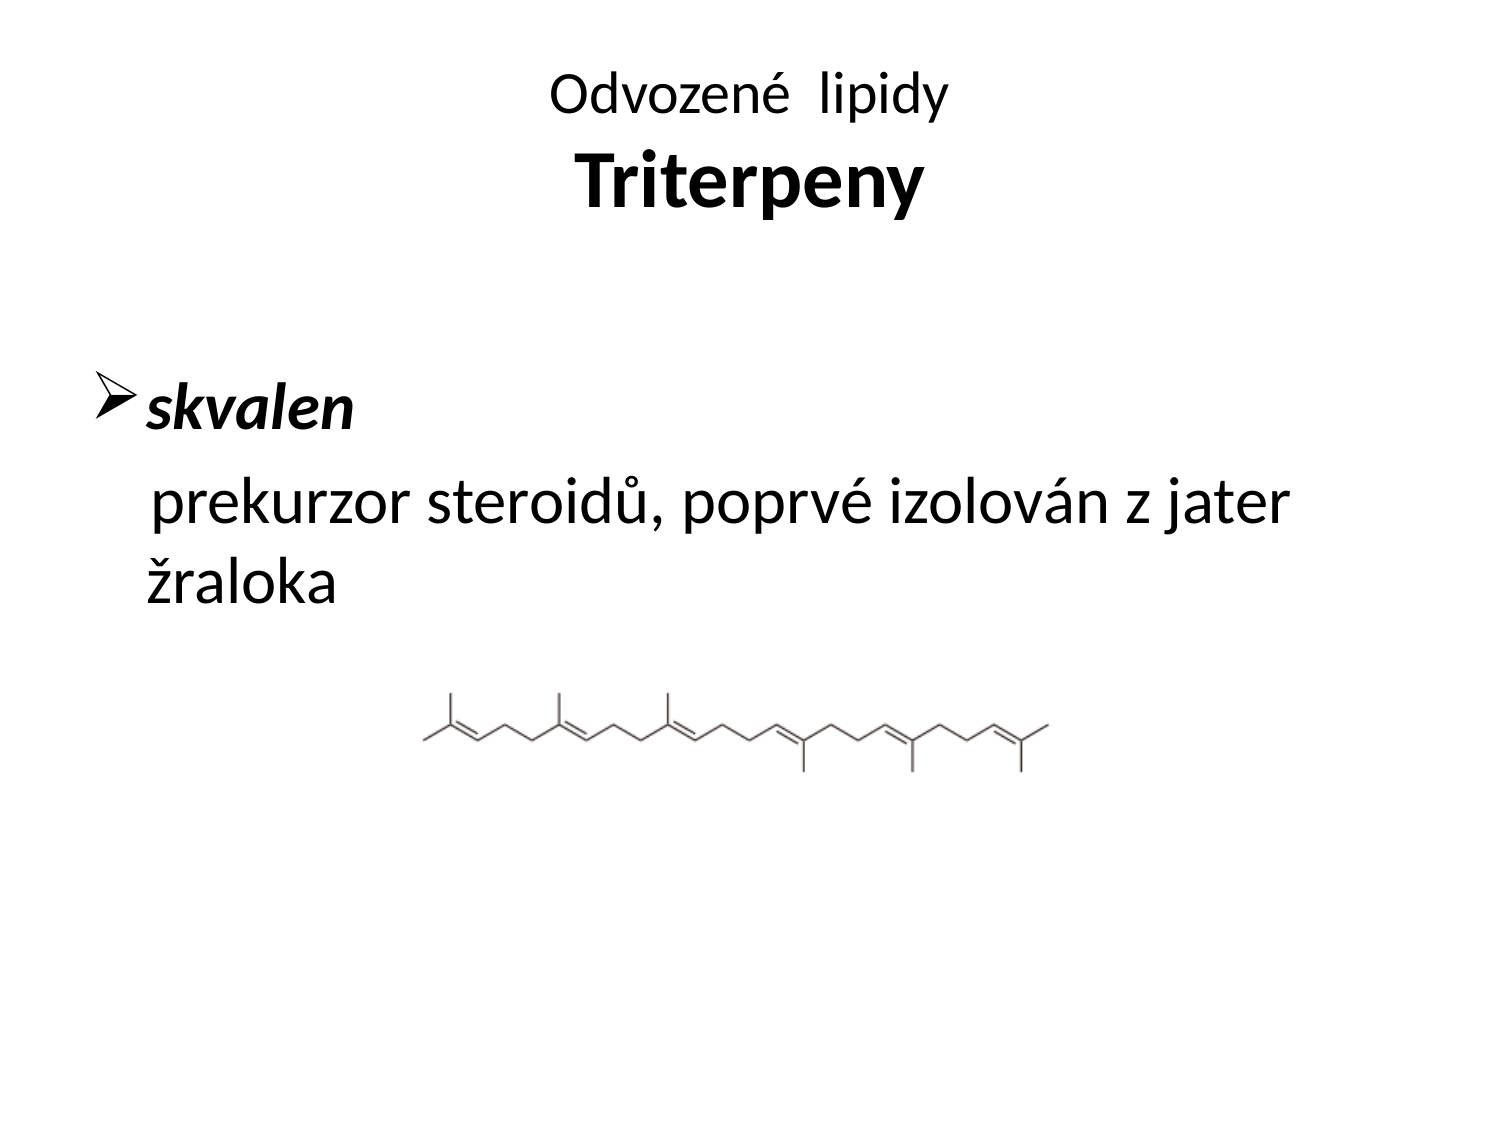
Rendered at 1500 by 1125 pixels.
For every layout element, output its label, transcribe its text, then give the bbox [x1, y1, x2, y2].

picture [395, 668, 1107, 804]
list skvalen prekurzor steroidů, poprvé izolován z jater žraloka [75, 262, 1425, 1005]
title Odvozené lipidy Triterpeny [75, 45, 1425, 233]
